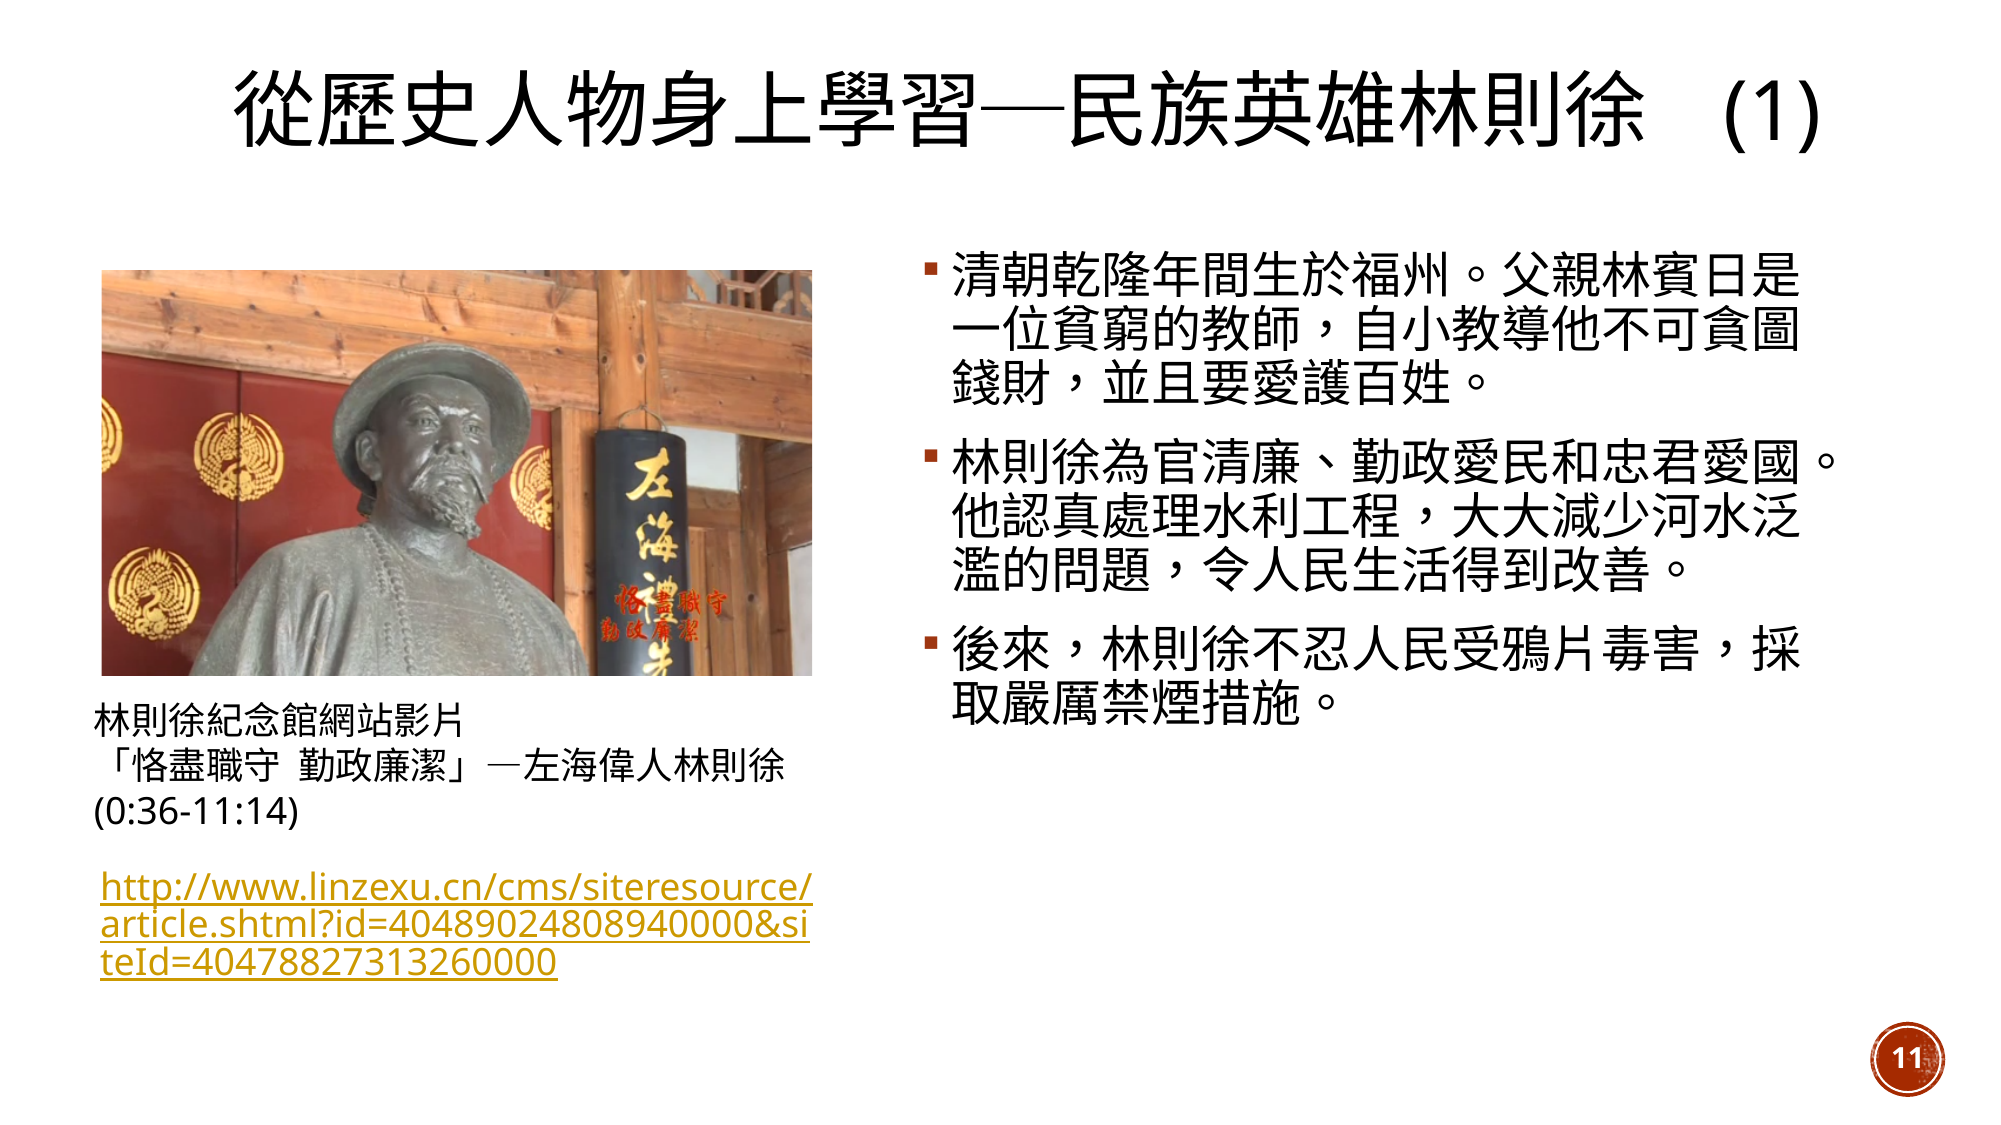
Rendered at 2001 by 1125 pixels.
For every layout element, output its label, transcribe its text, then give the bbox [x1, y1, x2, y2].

picture [101, 270, 813, 676]
text_box http://www.linzexu.cn/cms/siteresource/article.shtml?id=40489024808940000&siteId=40478827313260000 [85, 855, 829, 922]
title 從歷史人物身上學習─民族英雄林則徐 (1) [217, 0, 2000, 227]
list 清朝乾隆年間生於福州。父親林賓日是一位貧窮的教師，自小教導他不可貪圖錢財，並且要愛護百姓。 林則徐為官清廉、勤政愛民和忠君愛國。他認真處理水利工程，大大減少河水泛濫的問題，令人民生活得到改善。 後來，林則徐不忍人民受鴉片毒害，採取嚴厲禁煙措施。 [906, 242, 1837, 1125]
text_box 林則徐紀念館網站影片 「恪盡職守 勤政廉潔」—左海偉人林則徐 (0:36-11:14) [78, 689, 835, 840]
slide_number 11 [1855, 1028, 1961, 1089]
